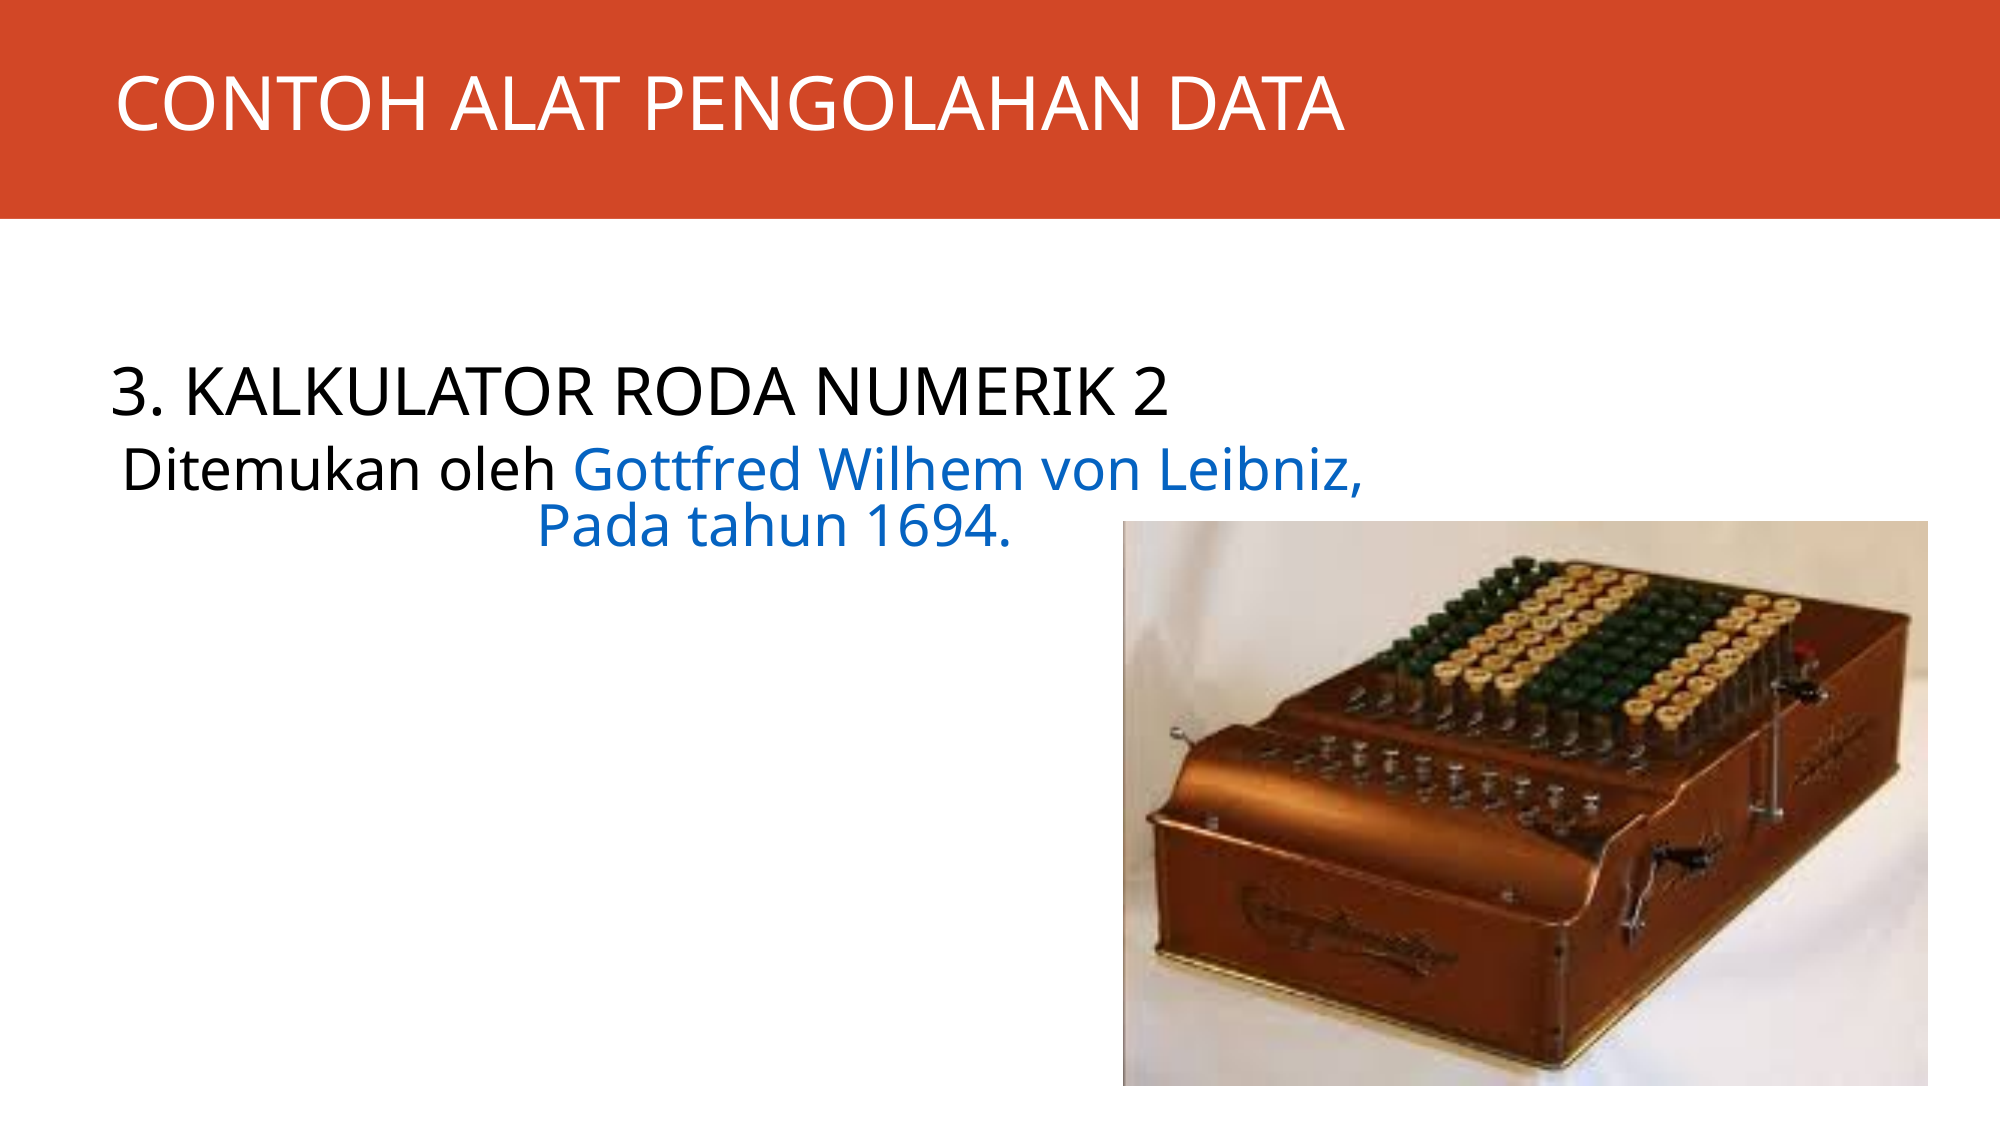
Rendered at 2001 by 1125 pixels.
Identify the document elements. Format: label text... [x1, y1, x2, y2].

list 3. KALKULATOR RODA NUMERIK 2 Ditemukan oleh Gottfred Wilhem von Leibniz, Pada tahun 1694. [95, 356, 1392, 632]
title CONTOH ALAT PENGOLAHAN DATA [99, 0, 1863, 202]
picture [1123, 521, 1928, 1086]
